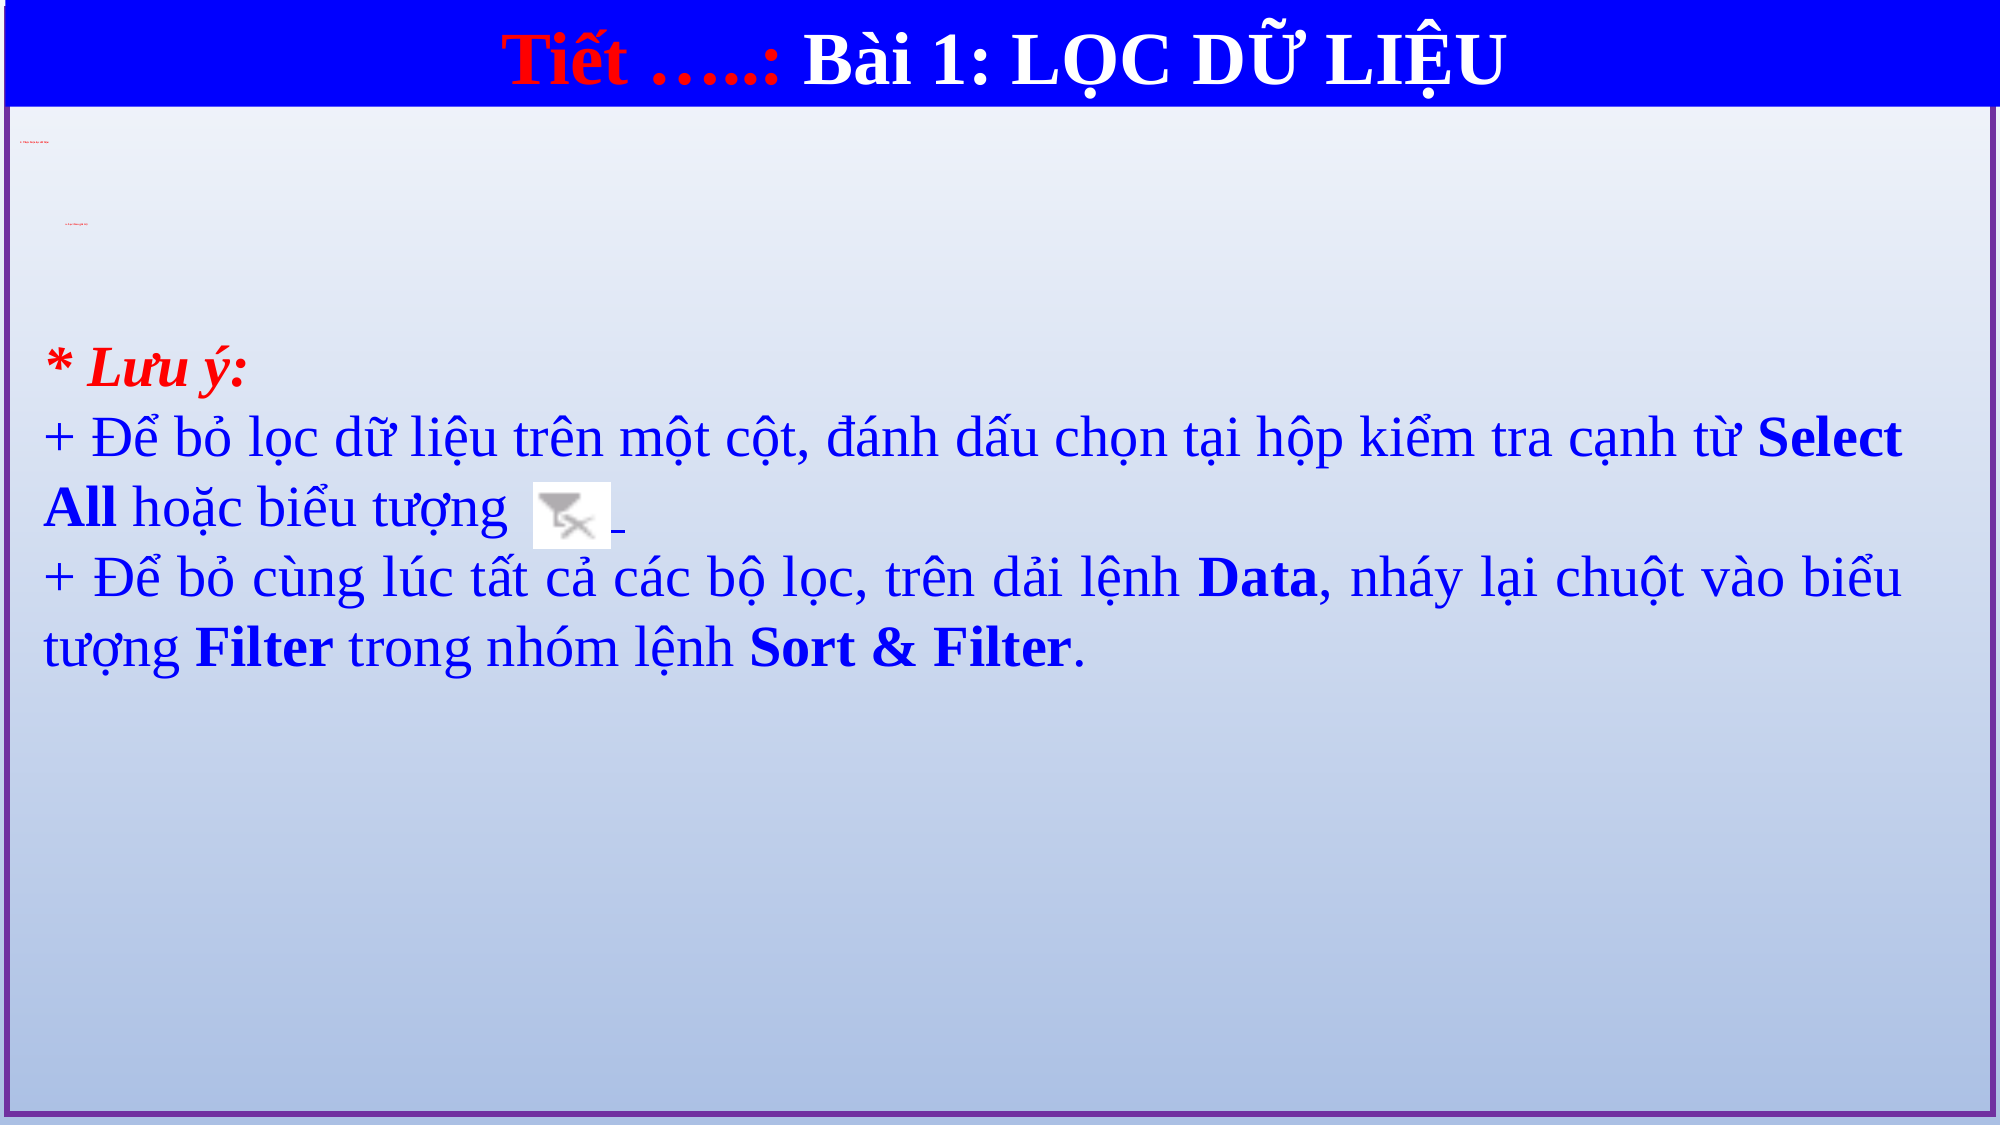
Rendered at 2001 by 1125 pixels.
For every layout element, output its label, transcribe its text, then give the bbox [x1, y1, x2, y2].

text_box 2. Thực hiện lọc dữ liệu: [5, 133, 1249, 205]
text_box Tiết …..: Bài 1: LỌC DỮ LIỆU [5, 0, 2000, 107]
picture [533, 482, 611, 549]
text_box a. Lọc theo giá trị: [50, 216, 1294, 288]
text_box * Lưu ý: + Để bỏ lọc dữ liệu trên một cột, đánh dấu chọn tại hộp kiểm tra cạnh từ Select All hoặc biểu tượng + Để bỏ cùng lúc tất cả các bộ lọc, trên dải lệnh Data, nháy lại chuột vào biểu tượng Filter trong nhóm lệnh Sort & Filter. [29, 321, 1919, 686]
